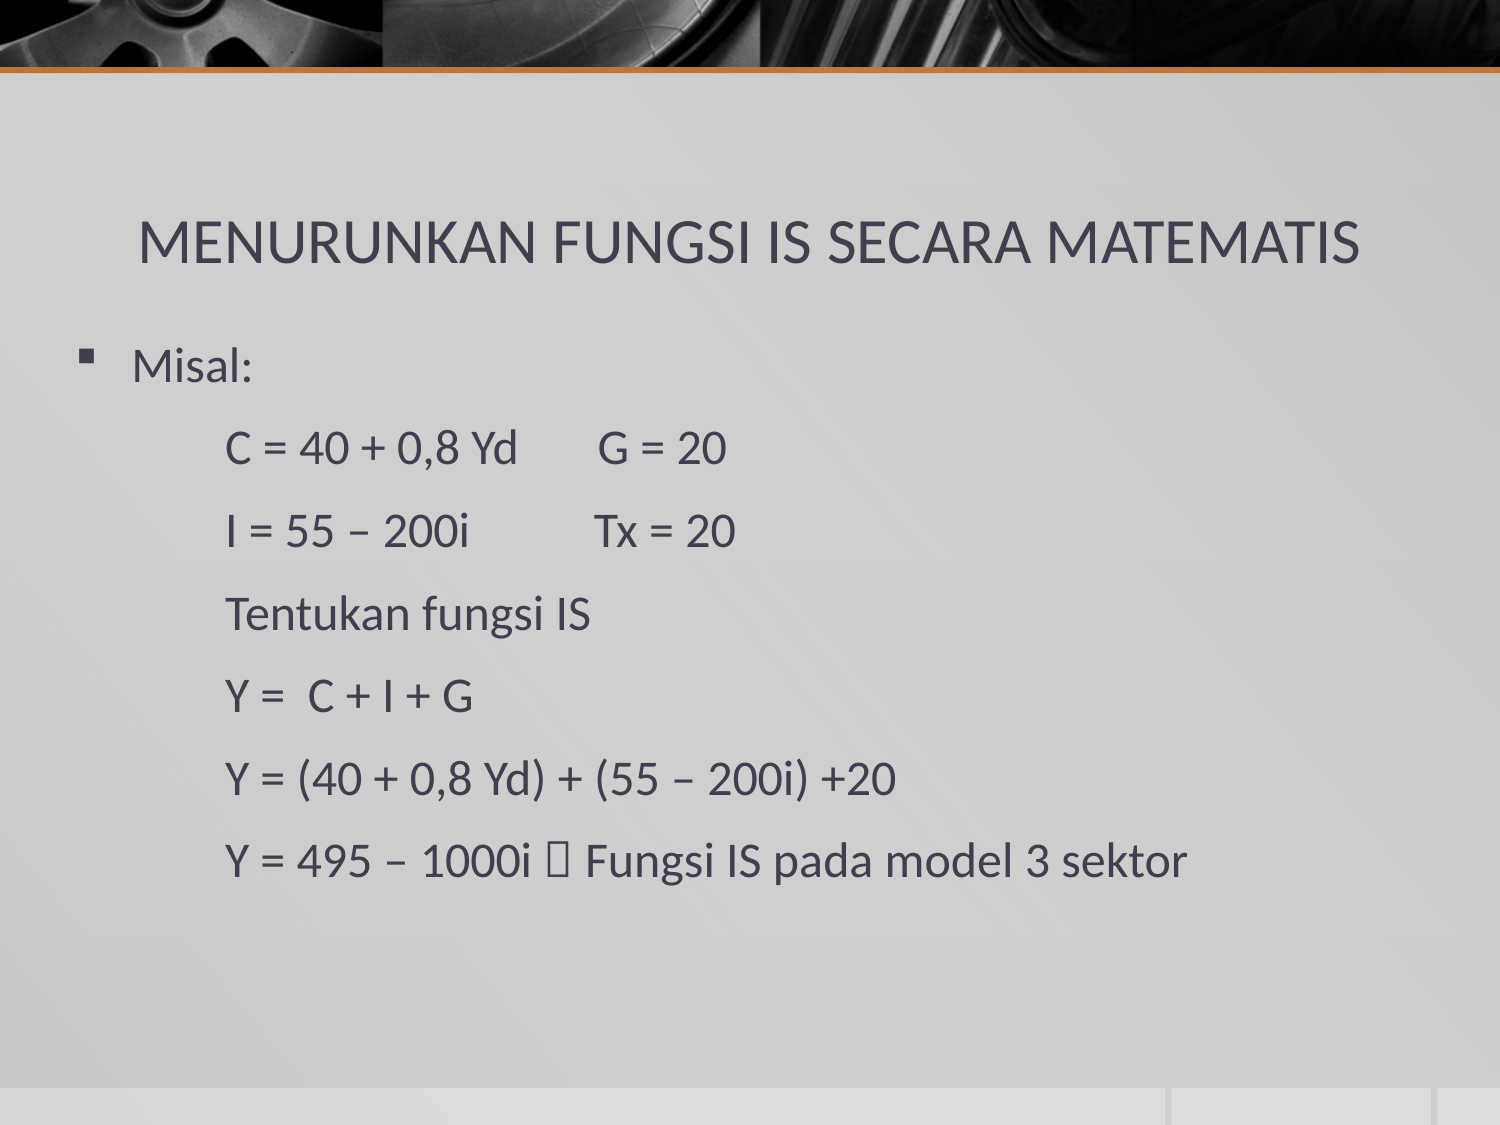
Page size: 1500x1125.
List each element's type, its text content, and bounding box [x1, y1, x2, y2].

title MENURUNKAN FUNGSI IS SECARA MATEMATIS [75, 162, 1425, 313]
list Misal: C = 40 + 0,8 Yd G = 20 I = 55 – 200i Tx = 20 Tentukan fungsi IS Y = C + I + G Y = (40 + 0,8 Yd) + (55 – 200i) +20 Y = 495 – 1000i  Fungsi IS pada model 3 sektor [75, 324, 1425, 1005]
picture [0, 0, 1500, 67]
